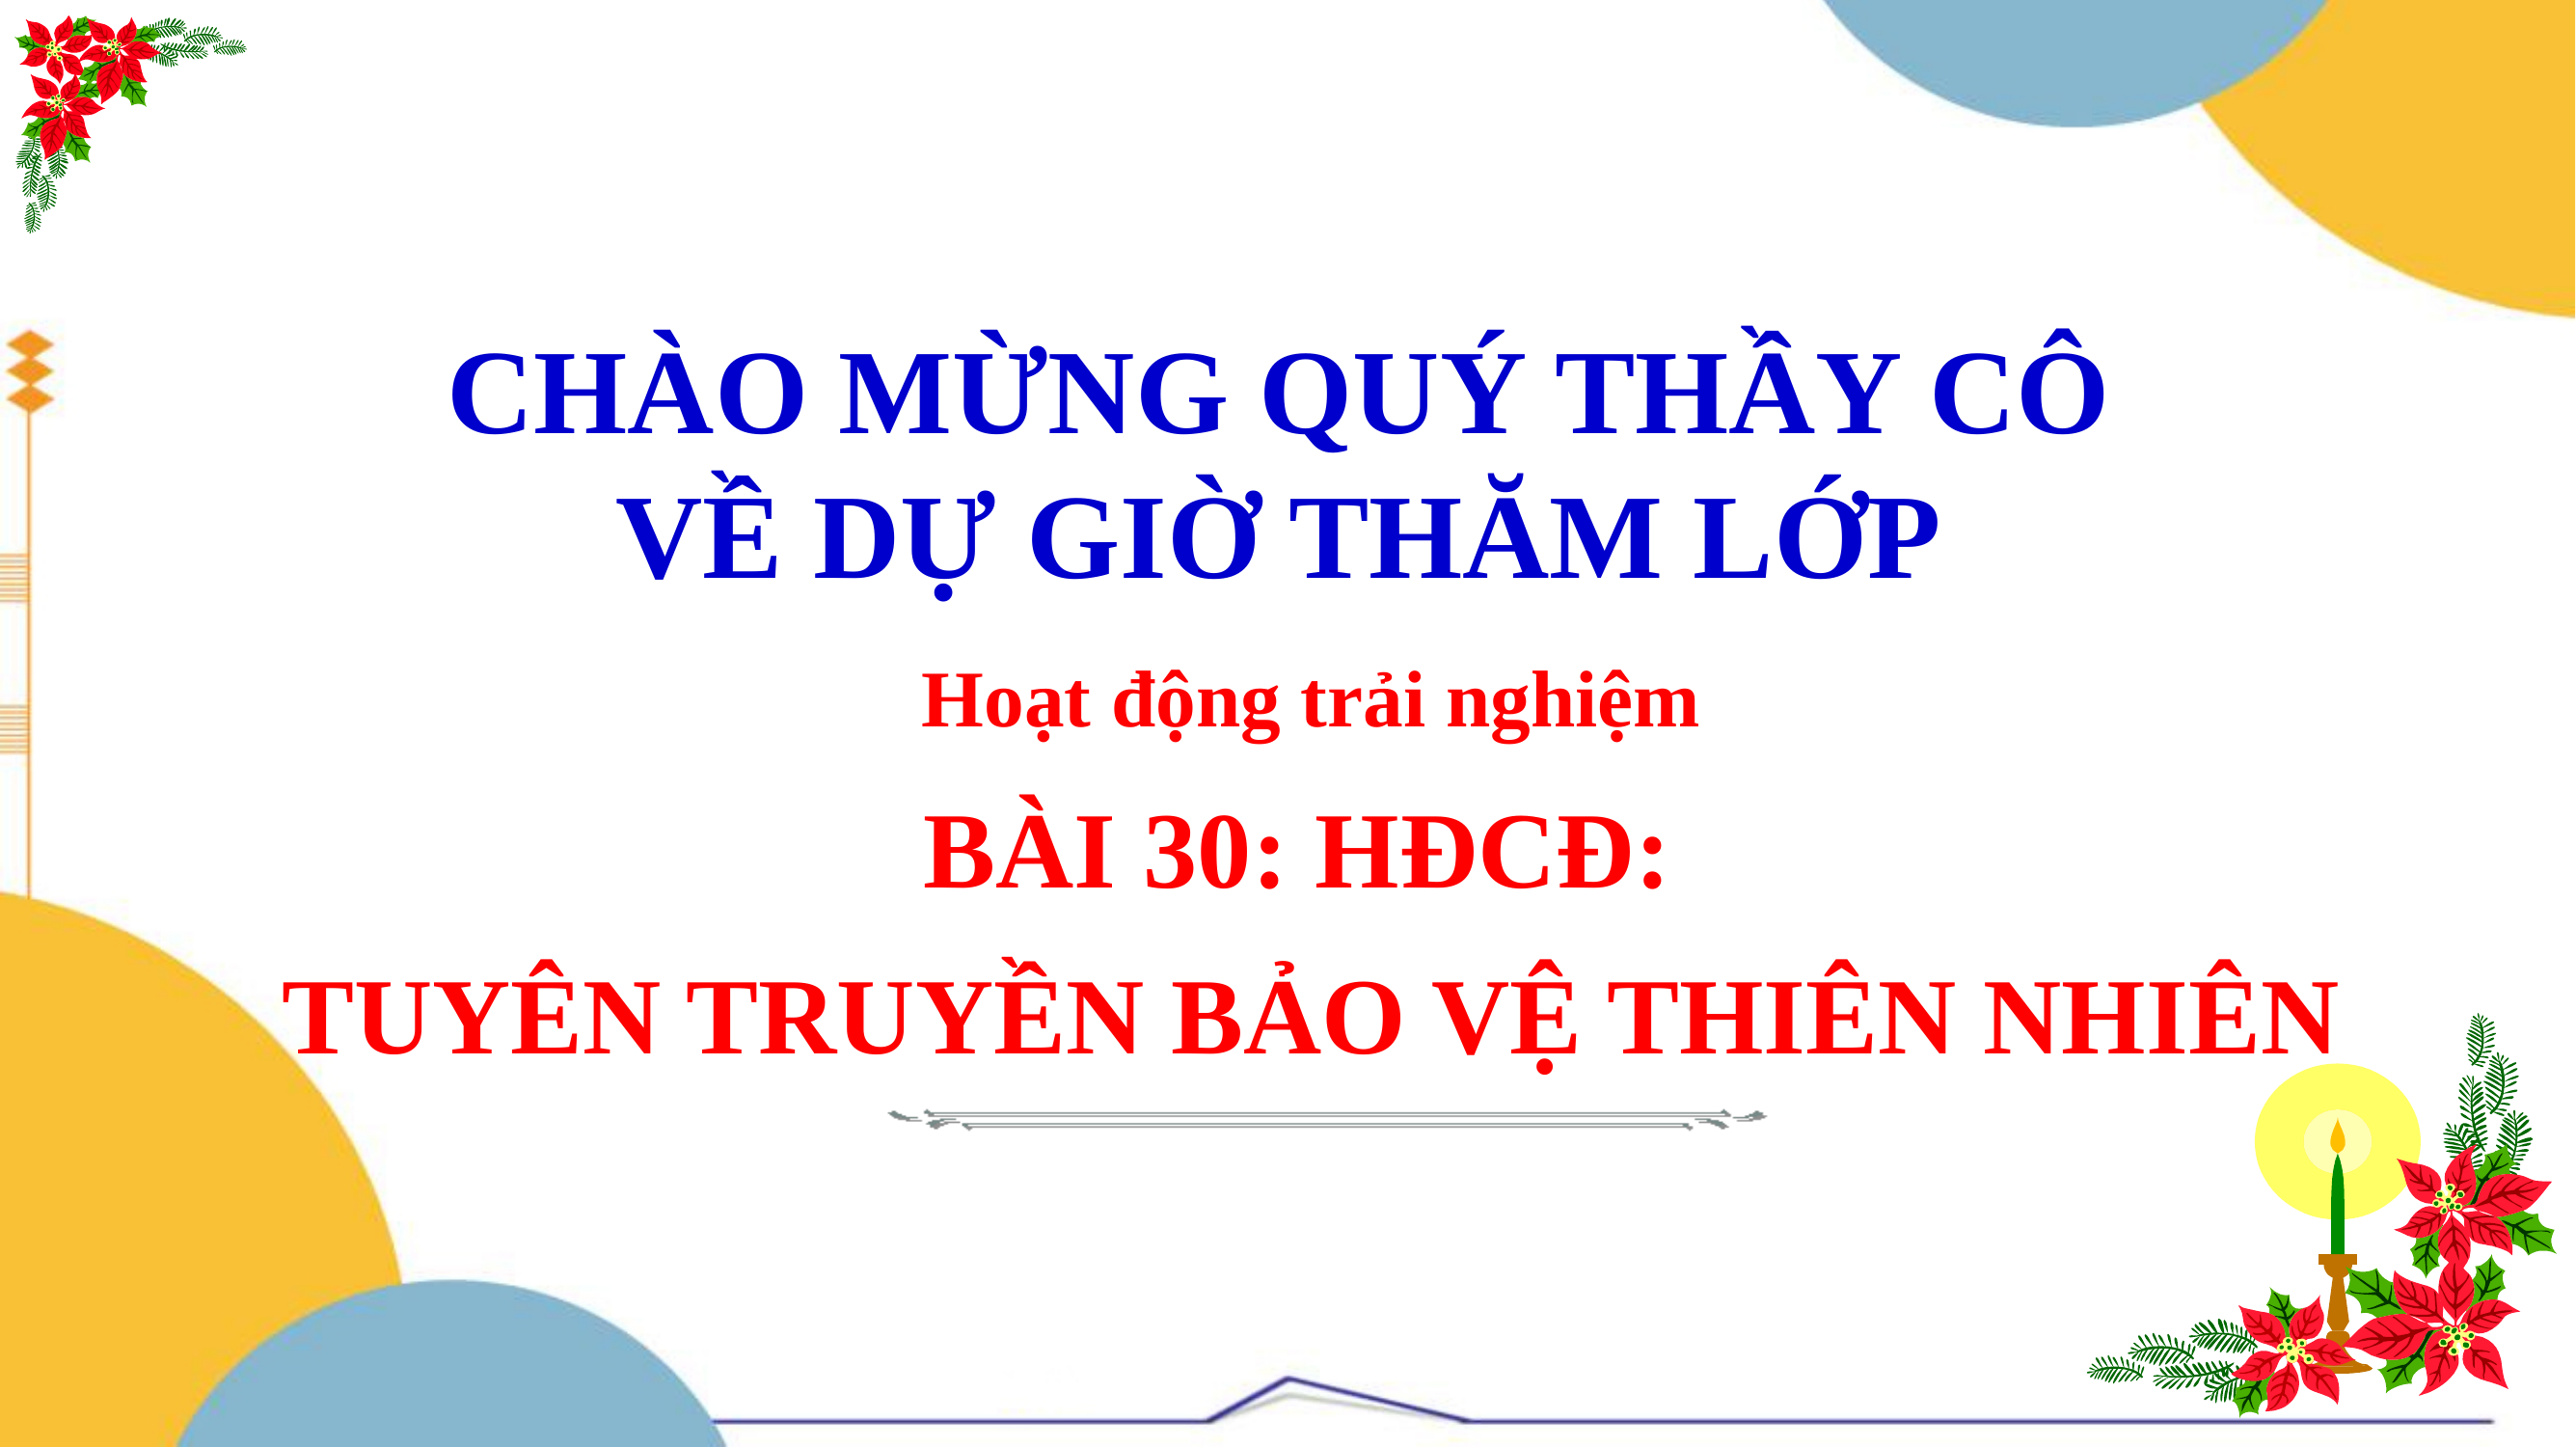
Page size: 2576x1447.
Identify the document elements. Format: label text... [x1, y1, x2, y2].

text_box Hoạt động trải nghiệm BÀI 30: HĐCĐ: TUYÊN TRUYỀN BẢO VỆ THIÊN NHIÊN [252, 635, 2371, 1087]
picture [0, 0, 2576, 1447]
text_box CHÀO MỪNG QUÝ THẦY CÔ VỀ DỰ GIỜ THĂM LỚP [370, 301, 2186, 614]
